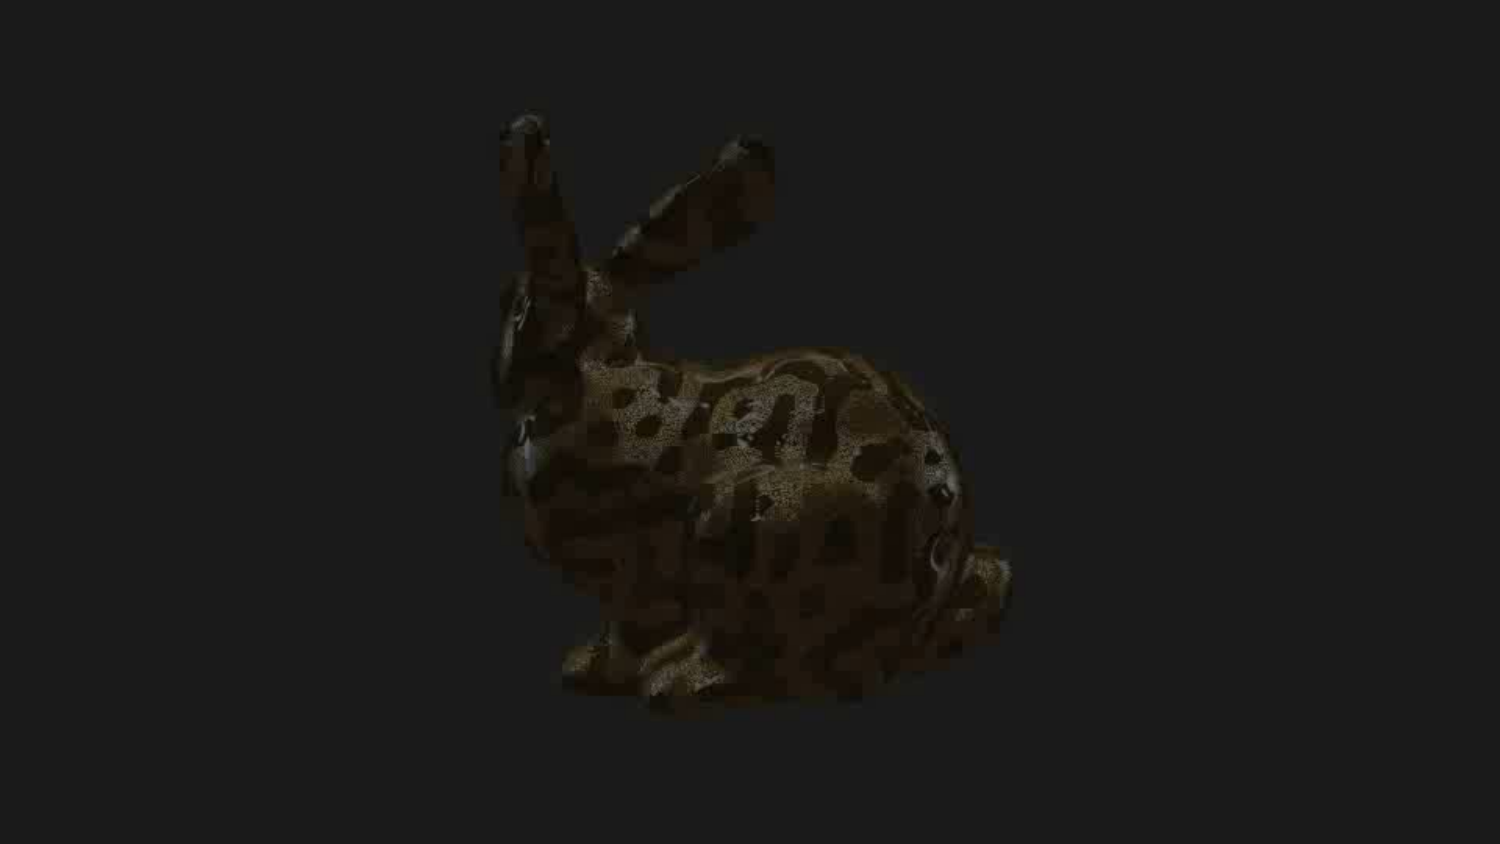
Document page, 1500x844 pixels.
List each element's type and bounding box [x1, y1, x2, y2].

text_box [0, 0, 1500, 844]
